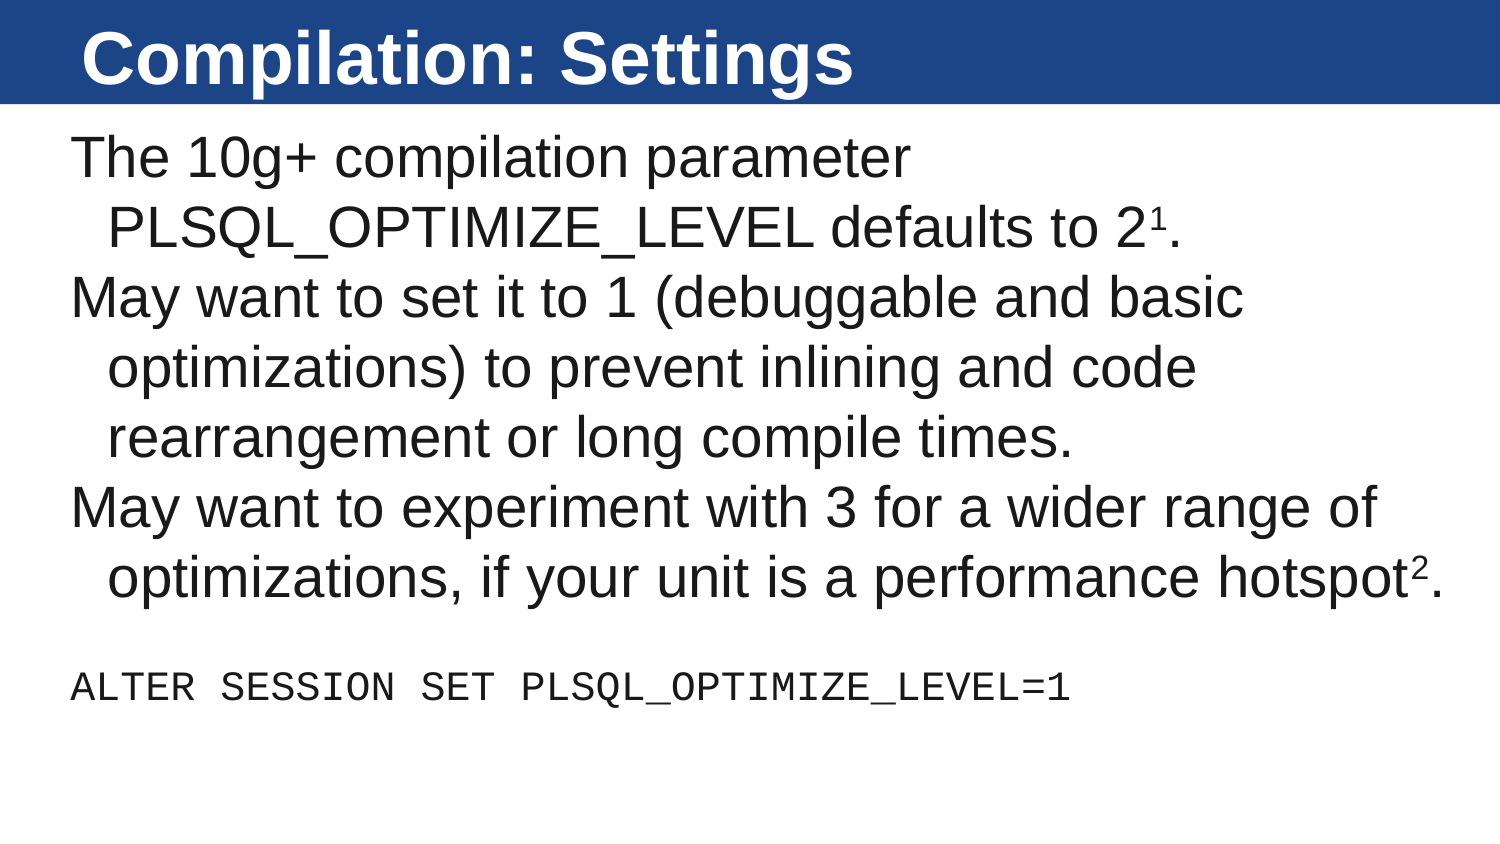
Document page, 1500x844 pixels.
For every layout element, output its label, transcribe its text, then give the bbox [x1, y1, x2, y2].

title Compilation: Settings [66, 5, 1417, 104]
list The 10g+ compilation parameter PLSQL_OPTIMIZE_LEVEL defaults to 21. May want to set it to 1 (debuggable and basic optimizations) to prevent inlining and code rearrangement or long compile times. May want to experiment with 3 for a wider range of optimizations, if your unit is a performance hotspot2. ALTER SESSION SET PLSQL_OPTIMIZE_LEVEL=1 [17, 104, 1484, 801]
